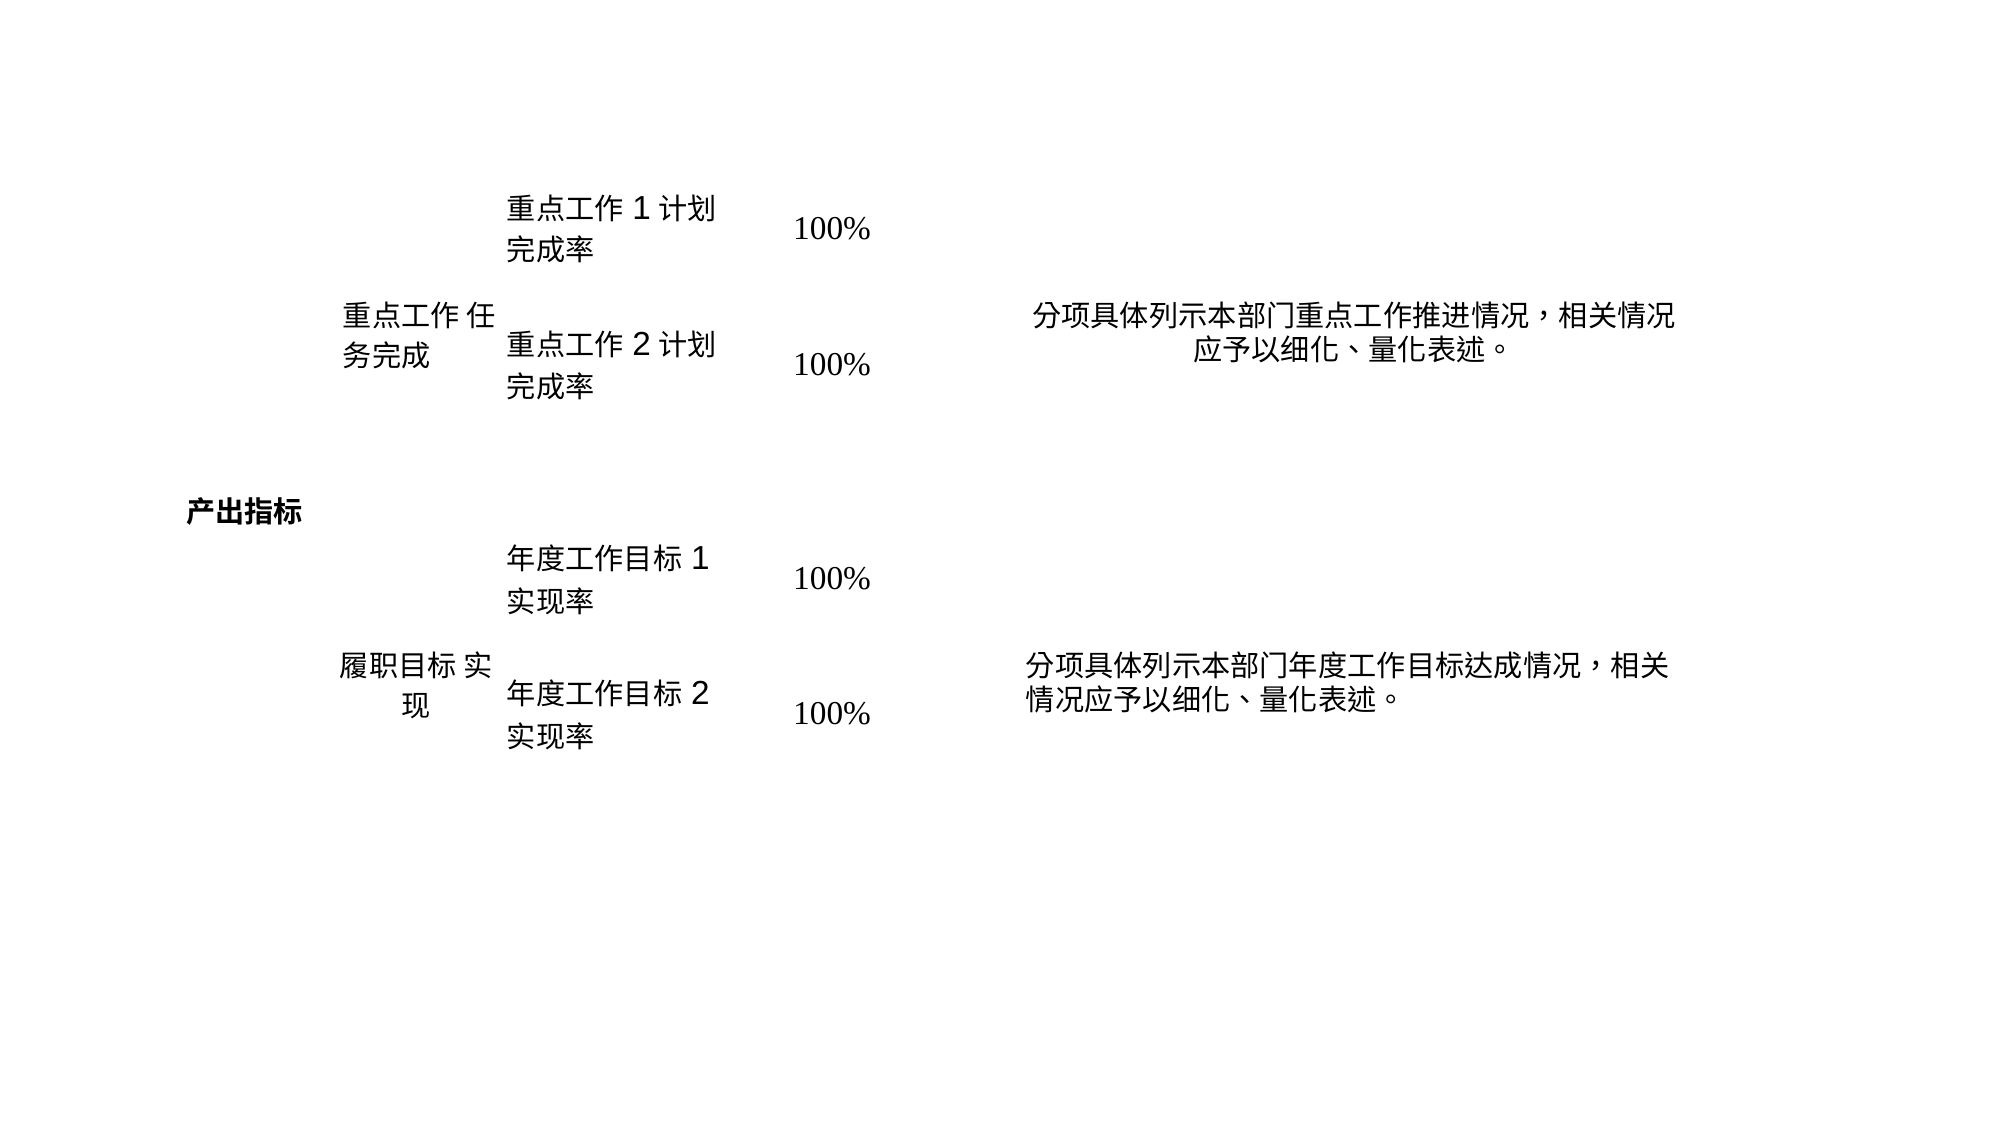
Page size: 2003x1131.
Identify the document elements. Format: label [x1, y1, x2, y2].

table_cell [326, 296, 1682, 860]
table_header [186, 160, 1682, 860]
